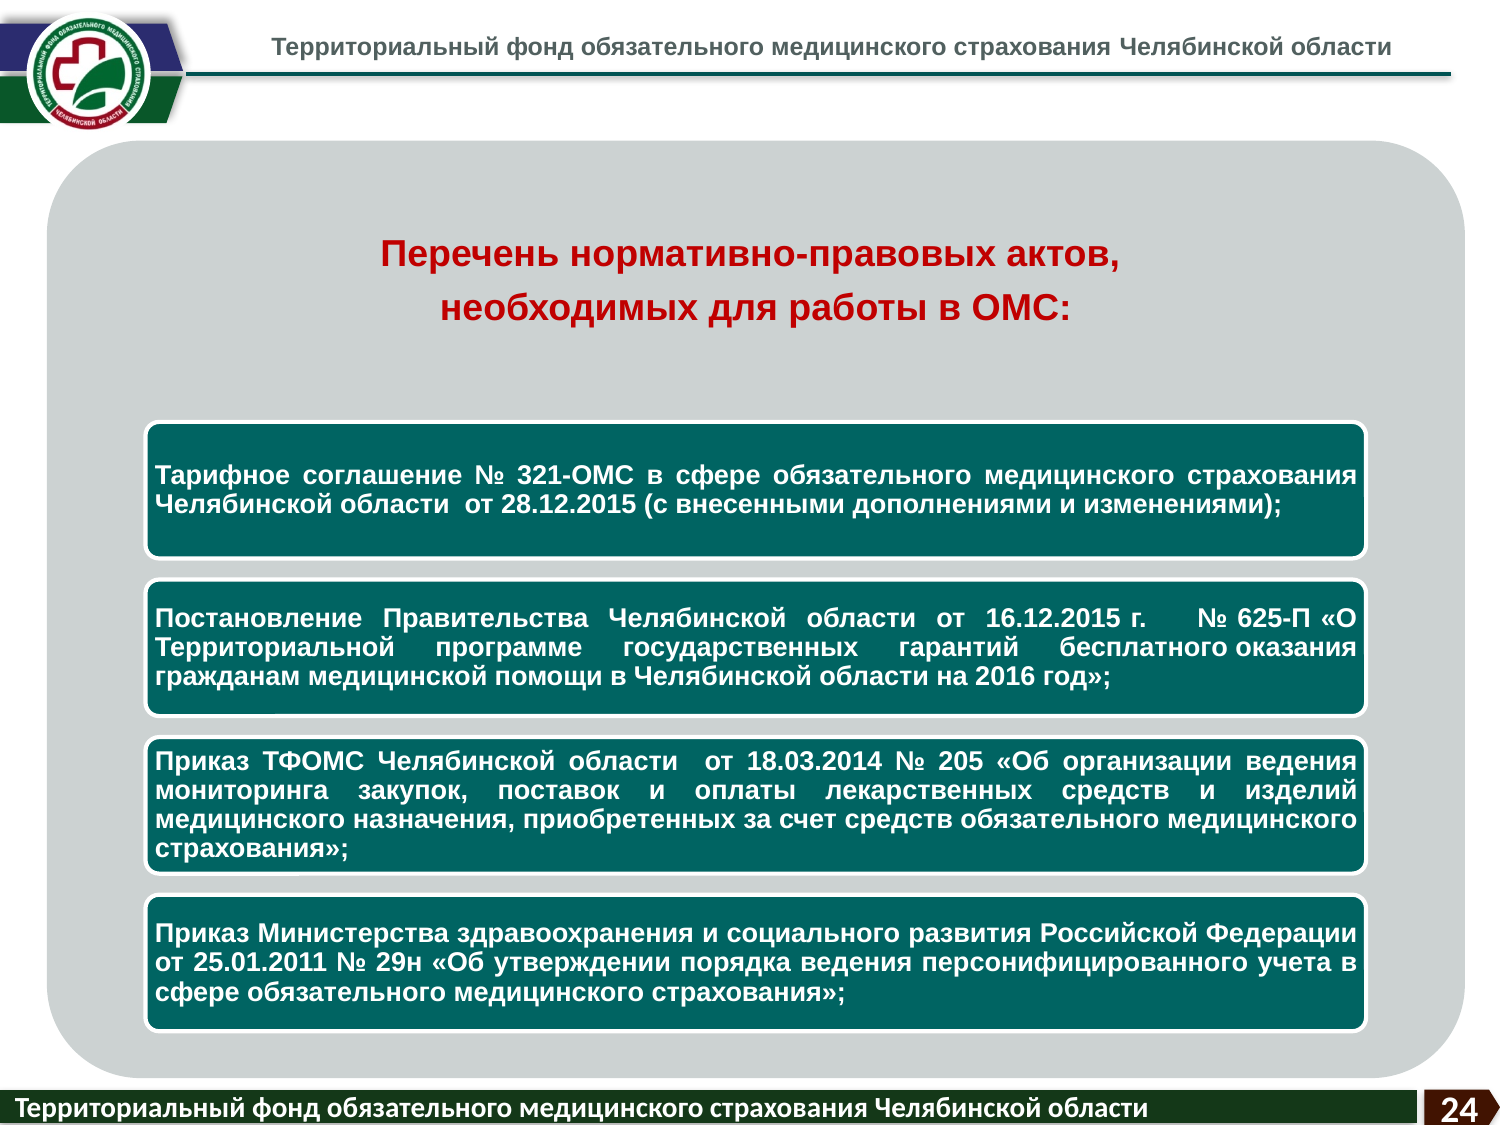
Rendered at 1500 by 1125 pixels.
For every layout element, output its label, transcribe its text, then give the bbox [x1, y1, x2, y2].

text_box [0, 1089, 1500, 1125]
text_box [46, 140, 1466, 1079]
text_box Территориальный фонд обязательного медицинского страхования Челябинской области [188, 23, 1500, 69]
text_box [0, 11, 184, 139]
